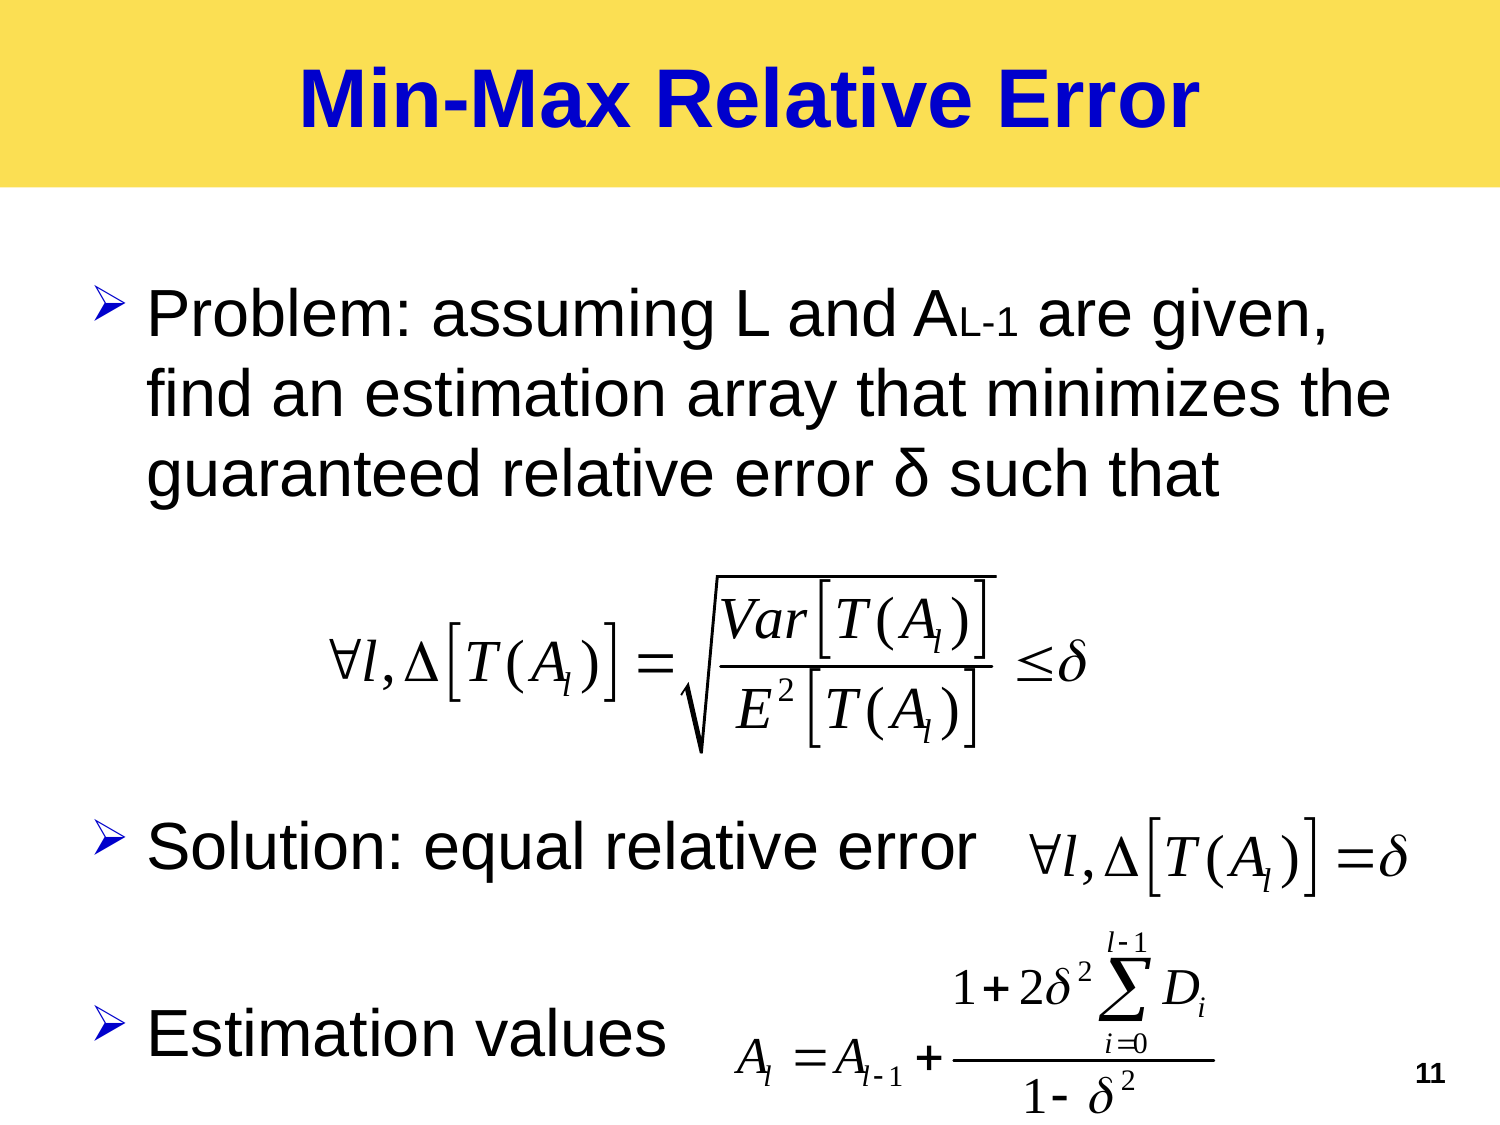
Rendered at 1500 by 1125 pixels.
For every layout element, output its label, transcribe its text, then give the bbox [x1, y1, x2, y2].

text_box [724, 918, 1226, 1125]
title Min-Max Relative Error [0, 0, 1500, 188]
slide_number 11 [1400, 1046, 1500, 1125]
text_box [1012, 812, 1425, 912]
list Problem: assuming L and AL-1 are given, find an estimation array that minimizes the guaranteed relative error δ such that Solution: equal relative error Estimation values [74, 262, 1426, 1006]
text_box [312, 562, 1102, 767]
